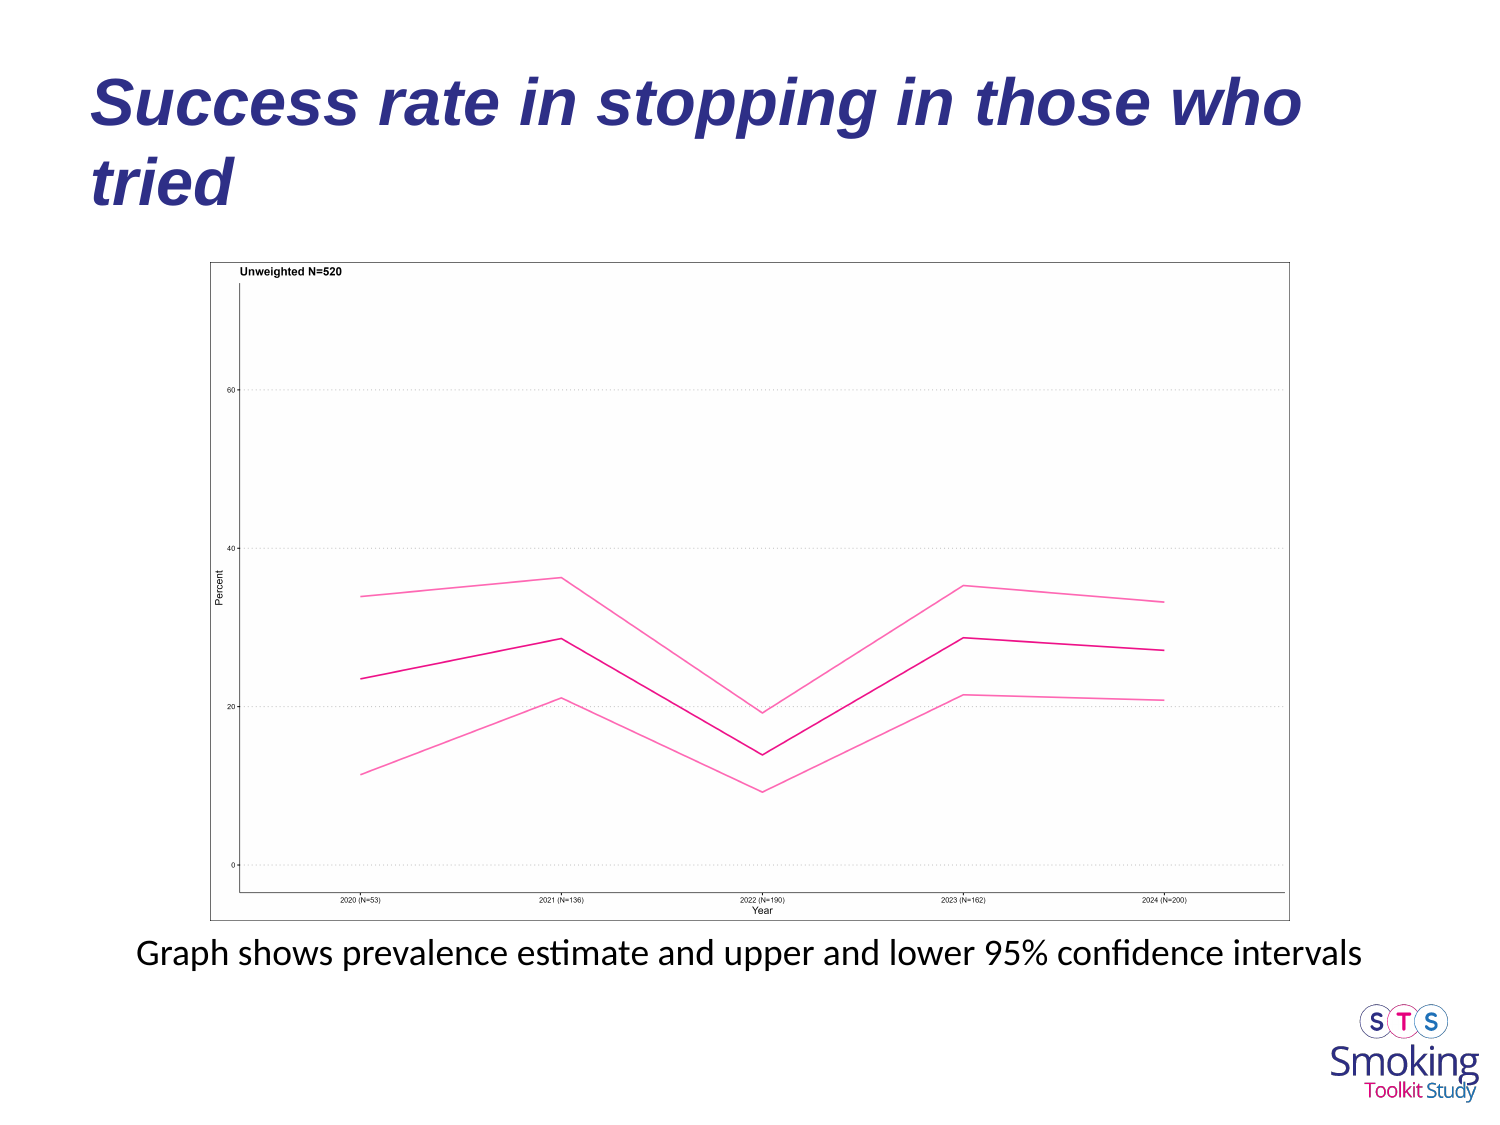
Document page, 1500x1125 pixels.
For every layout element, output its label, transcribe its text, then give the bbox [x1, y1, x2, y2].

picture [1329, 1004, 1479, 1103]
picture [210, 262, 1290, 921]
title Success rate in stopping in those who tried [75, 45, 1425, 233]
text_box Graph shows prevalence estimate and upper and lower 95% confidence intervals [74, 920, 1425, 1005]
